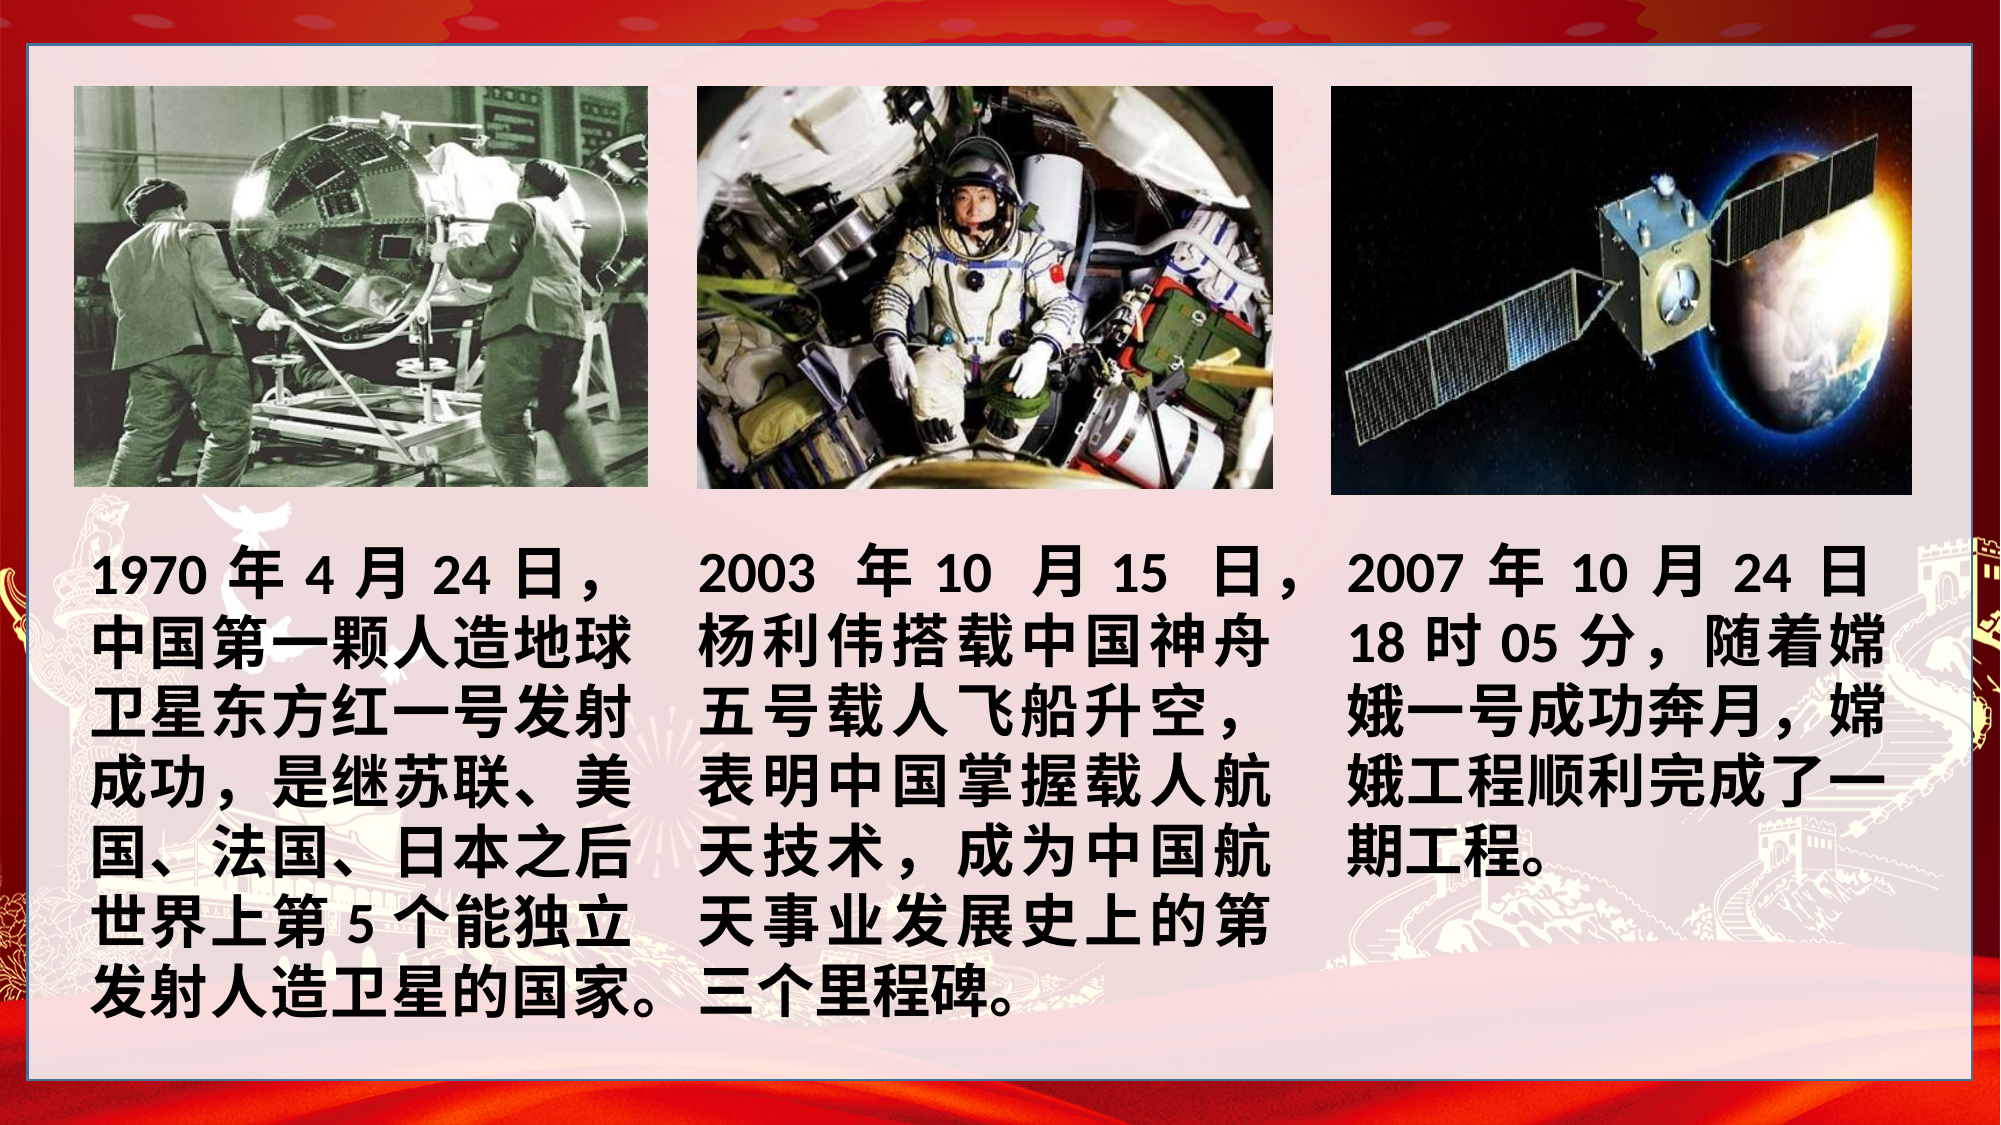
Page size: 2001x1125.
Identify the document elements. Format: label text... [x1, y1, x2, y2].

text_box [26, 43, 1973, 1081]
text_box 1970年4月24日，中国第一颗人造地球卫星东方红一号发射成功，是继苏联、美国、法国、日本之后世界上第5个能独立发射人造卫星的国家。 [74, 528, 648, 1033]
text_box 2007年10月24日18时05分，随着嫦娥一号成功奔月，嫦娥工程顺利完成了一期工程。 [1331, 526, 1902, 892]
text_box 2003 年10 月15 日，杨利伟搭载中国神舟五号载人飞船升空，表明中国掌握载人航天技术，成为中国航天事业发展史上的第三个里程碑。 [683, 526, 1288, 1032]
picture [0, 0, 2000, 1125]
